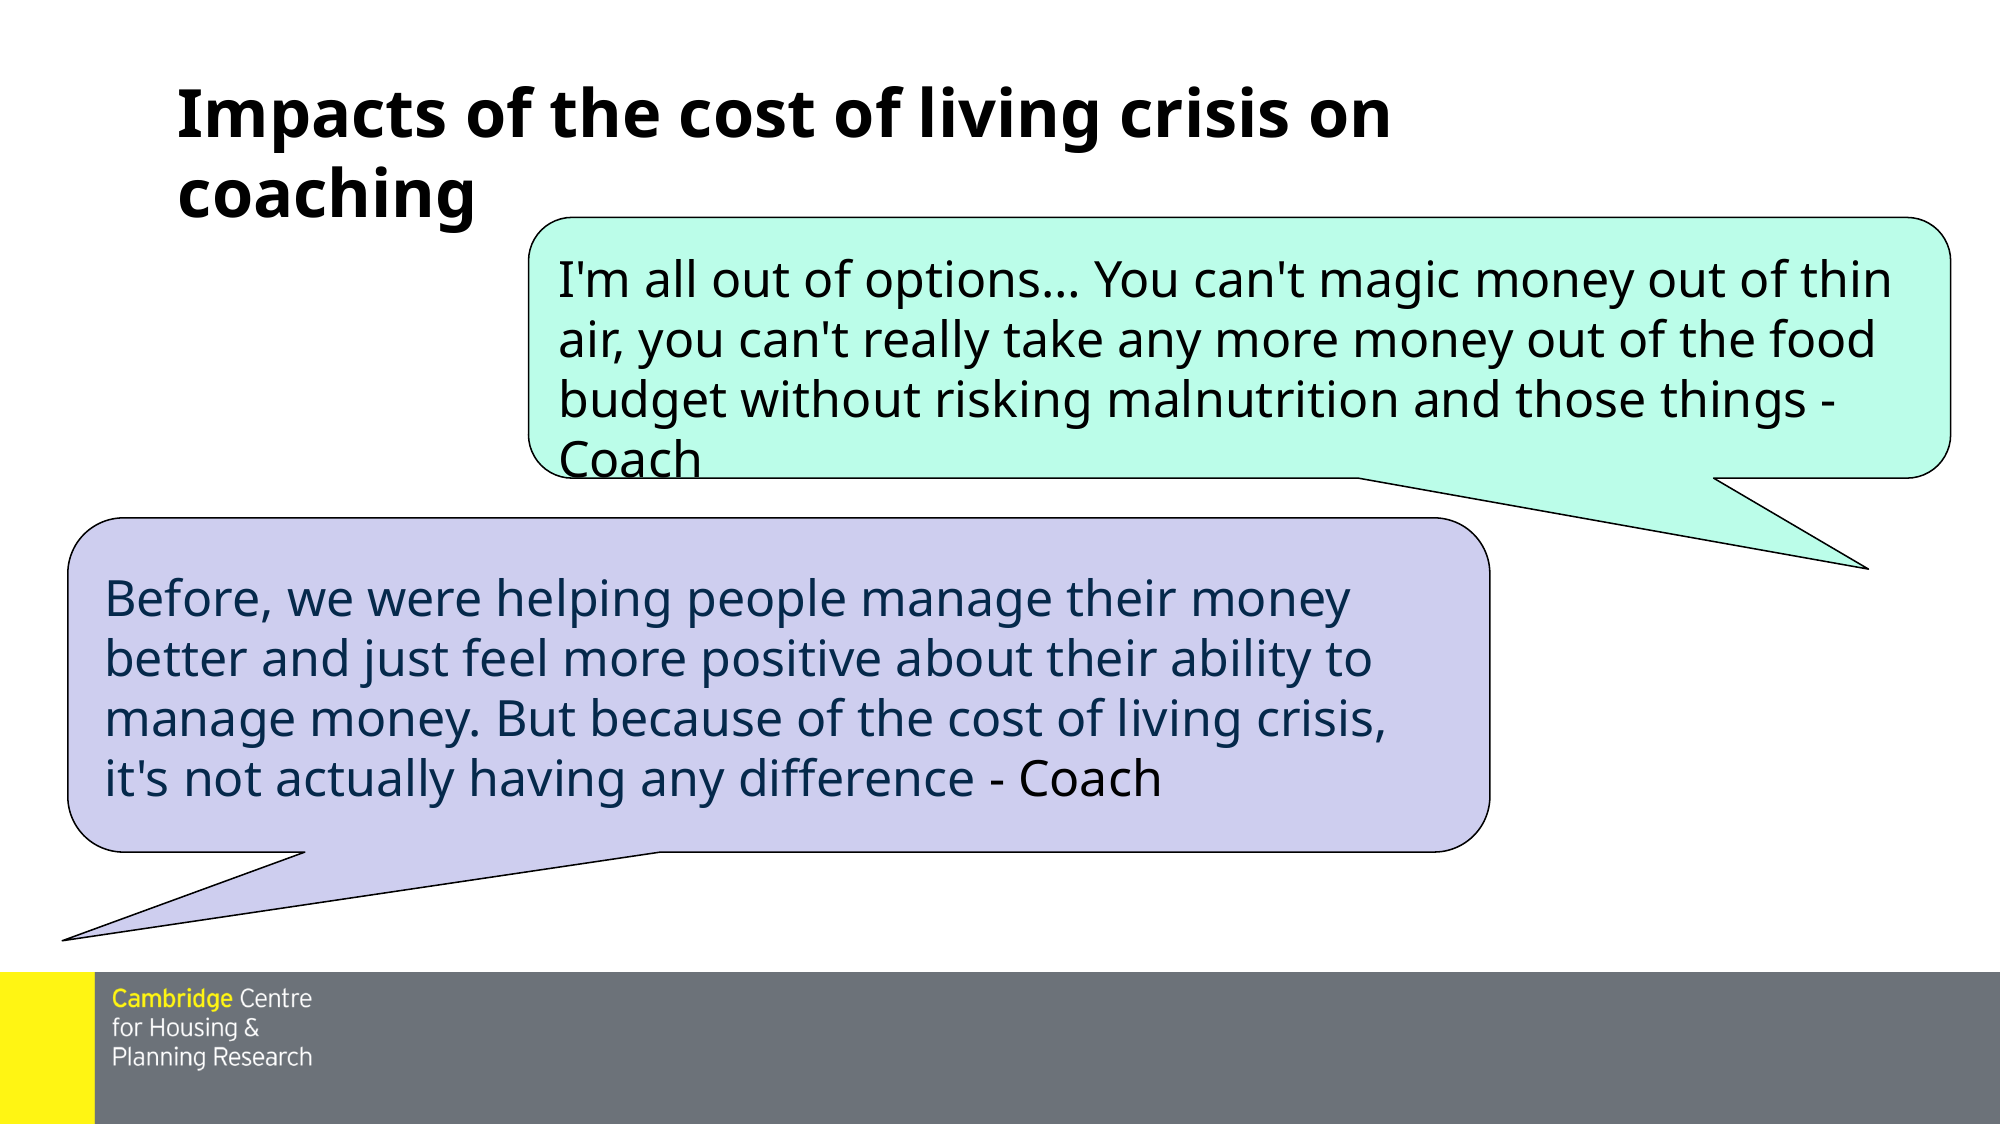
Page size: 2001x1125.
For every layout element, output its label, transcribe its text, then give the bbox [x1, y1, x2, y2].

list I'm all out of options… You can't magic money out of thin air, you can't really take any more money out of the food budget without risking malnutrition and those things - Coach [543, 239, 1986, 518]
text_box [1581, 518, 1869, 570]
title Impacts of the cost of living crisis on coaching [162, 62, 1438, 240]
text_box Before, we were helping people manage their money better and just feel more positive about their ability to manage money. But because of the cost of living crisis, it's not actually having any difference - Coach [89, 558, 1469, 837]
text_box [62, 517, 1490, 941]
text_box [0, 972, 2000, 1125]
text_box [528, 217, 1945, 467]
